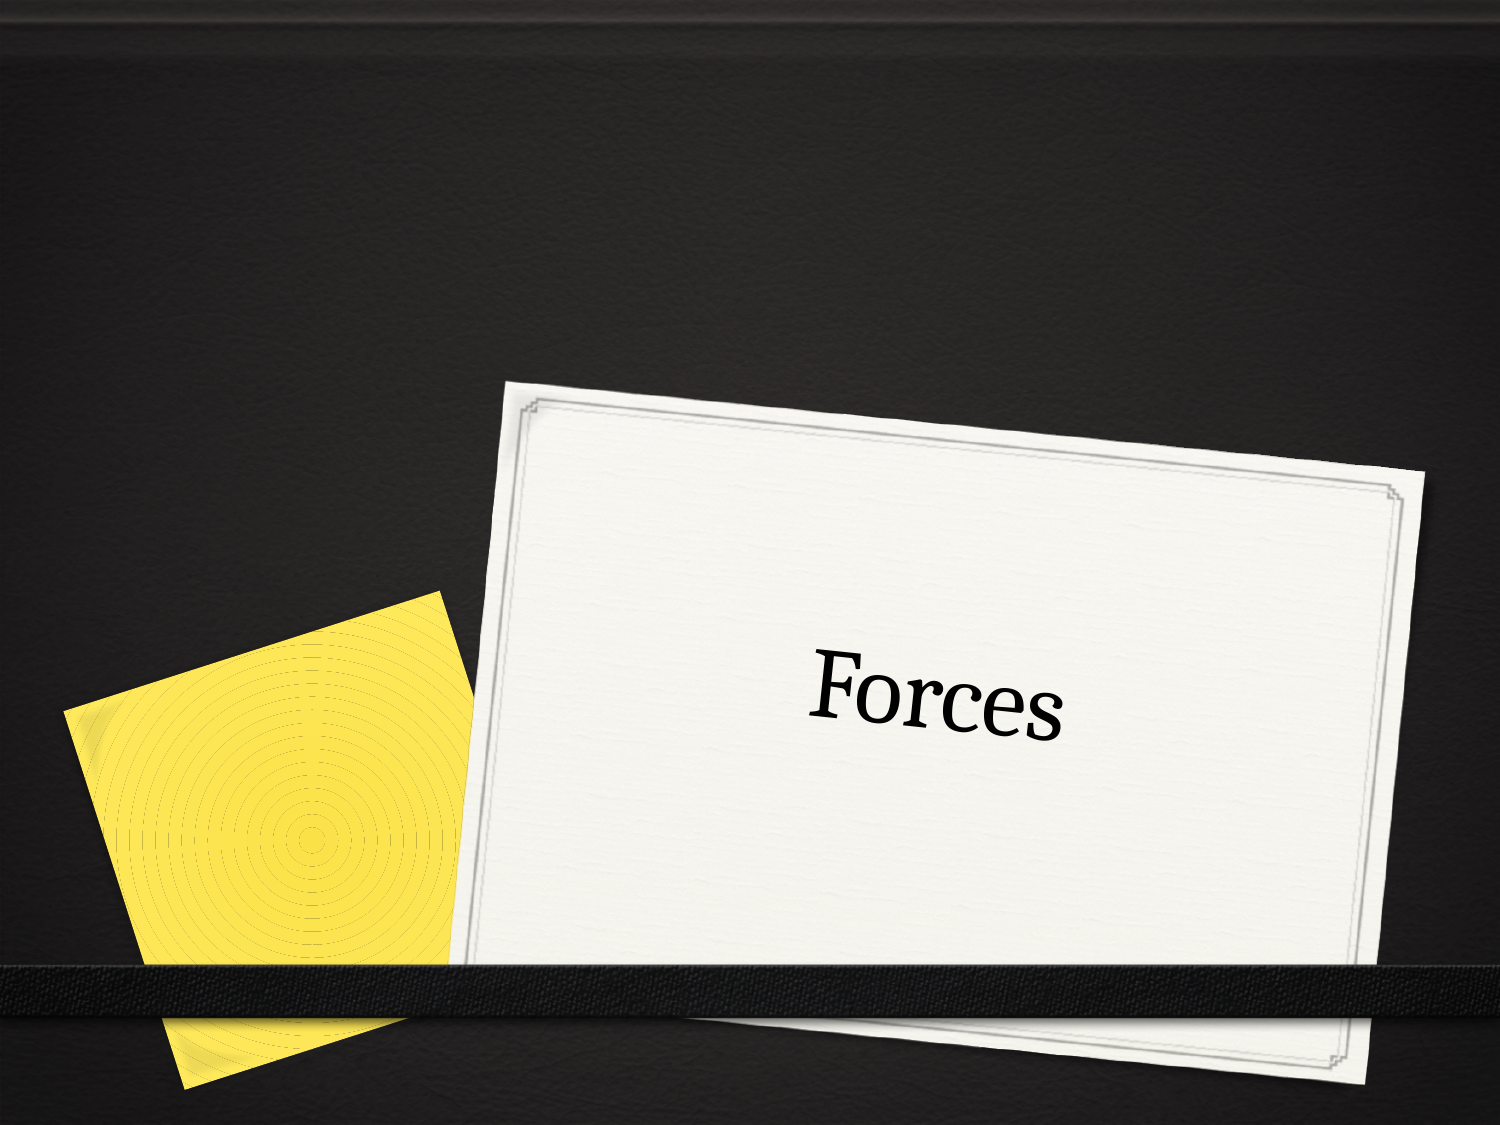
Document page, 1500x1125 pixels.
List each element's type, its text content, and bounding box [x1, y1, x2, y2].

title Forces [536, 453, 1355, 798]
picture [0, 379, 1500, 1102]
picture [69, 693, 157, 788]
